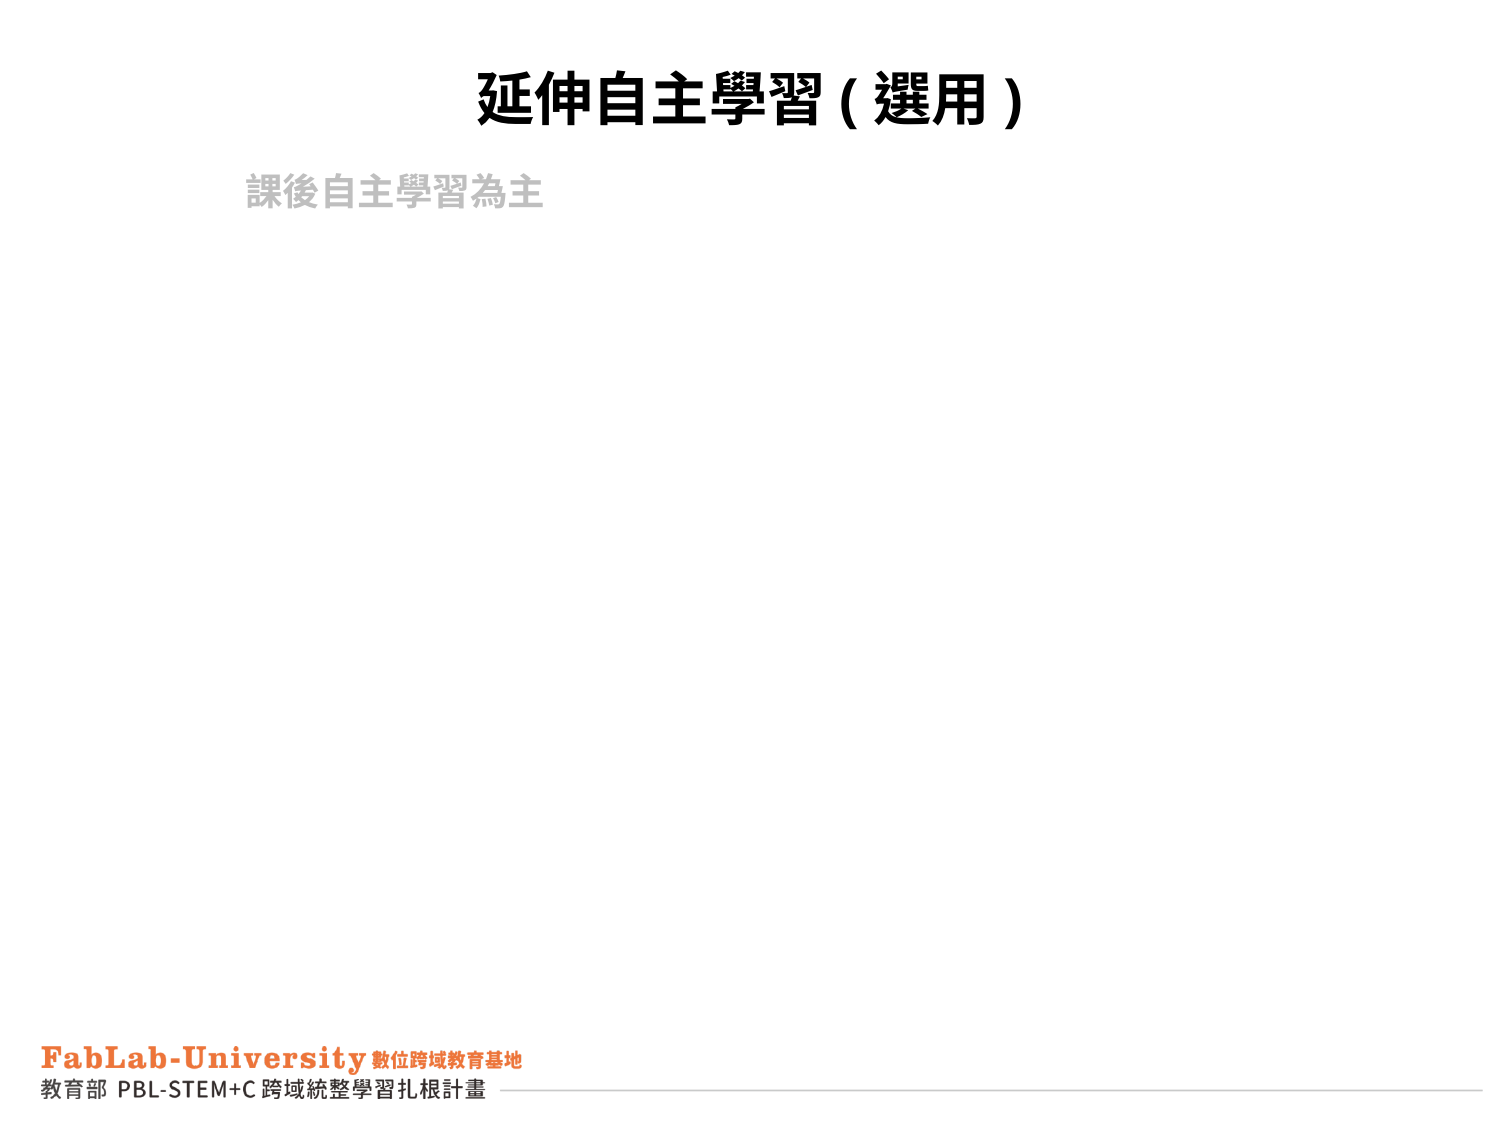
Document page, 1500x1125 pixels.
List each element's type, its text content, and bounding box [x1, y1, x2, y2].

title 延伸自主學習(選用) [75, 45, 1425, 149]
text_box 課後自主學習為主 [230, 160, 1105, 266]
picture [41, 1046, 1483, 1099]
